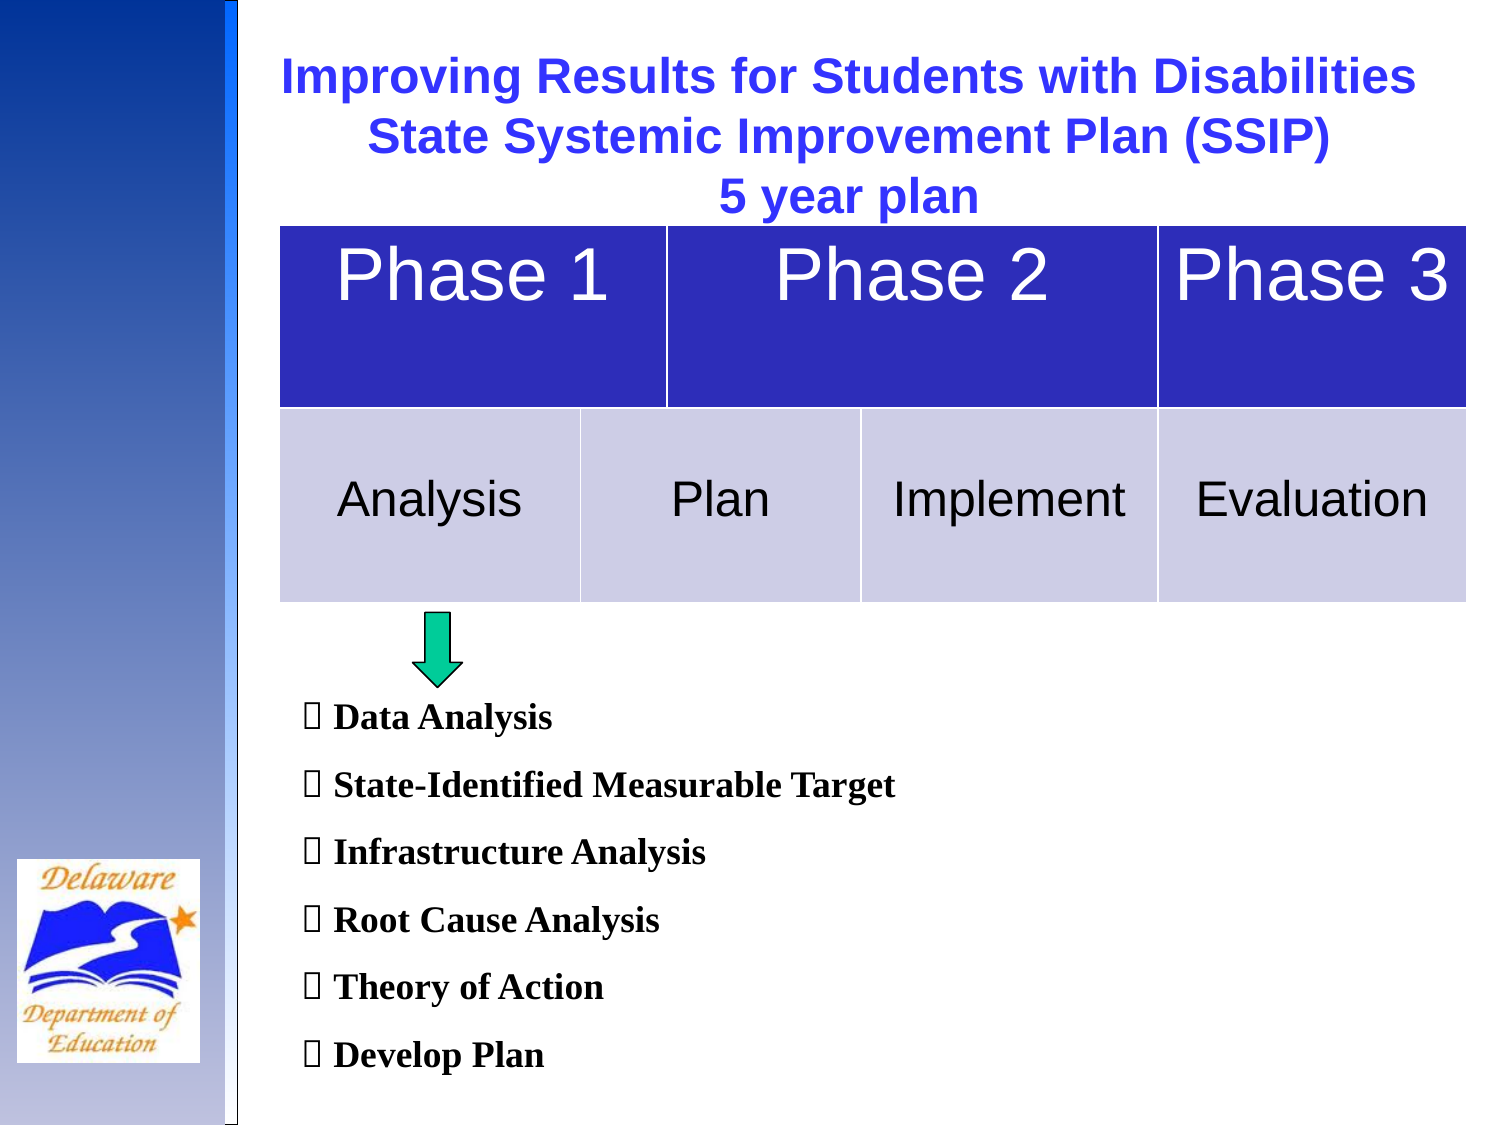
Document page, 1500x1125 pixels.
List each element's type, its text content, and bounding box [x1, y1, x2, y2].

picture [17, 859, 201, 1063]
table_cell Analysis [280, 409, 580, 602]
table_header Phase 3 [1159, 232, 1466, 407]
table_header Phase 2 [668, 232, 1157, 407]
text_box Improving Results for Students with Disabilities State Systemic Improvement Plan (SSIP) 5 year plan [232, 36, 1467, 232]
text_box [0, 0, 227, 1125]
table_cell Evaluation [1159, 409, 1466, 602]
text_box  Data Analysis  State-Identified Measurable Target  Infrastructure Analysis  Root Cause Analysis  Theory of Action  Develop Plan [286, 662, 1466, 1083]
text_box [412, 612, 463, 688]
table_cell Implement [862, 409, 1157, 602]
table_header Phase 1 [280, 232, 666, 407]
table_cell Plan [581, 409, 860, 602]
